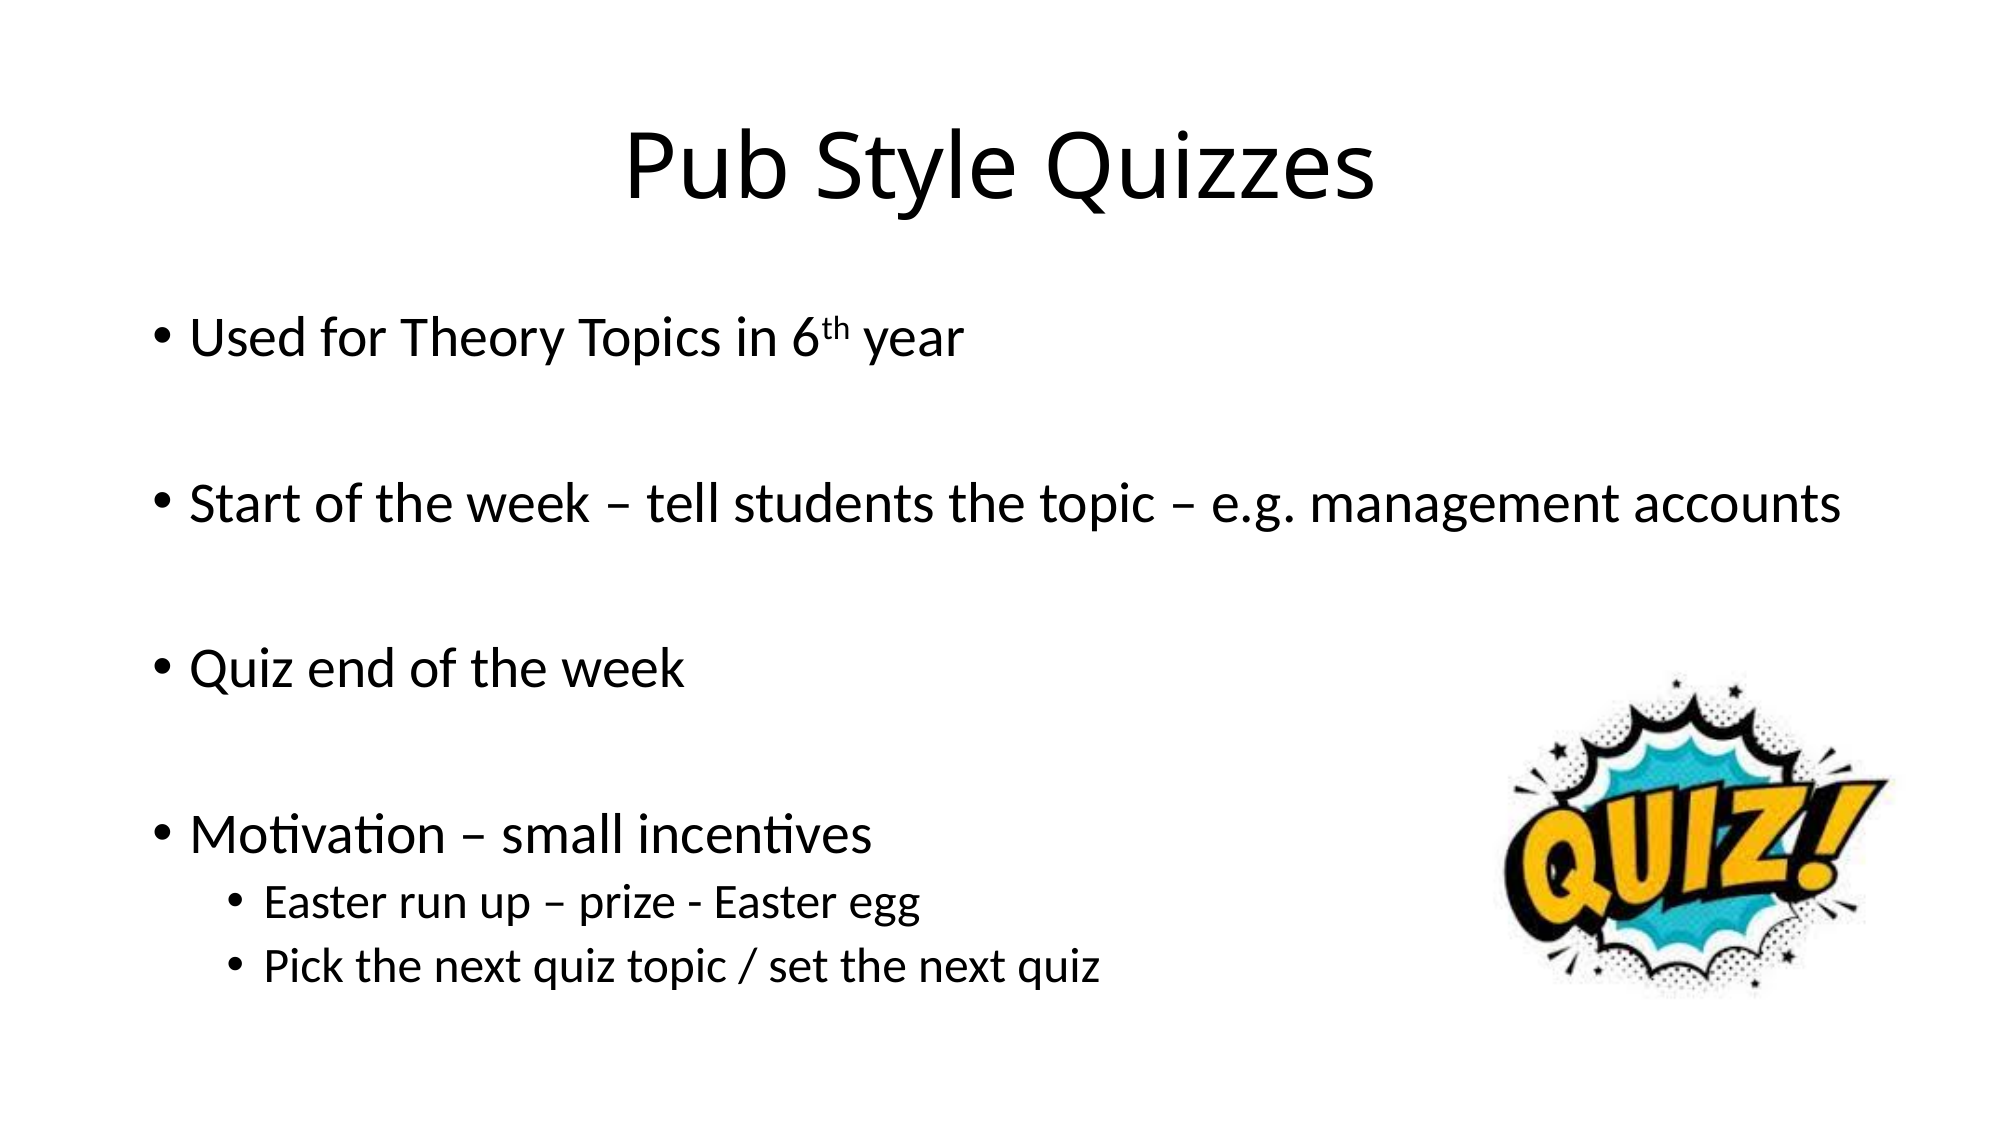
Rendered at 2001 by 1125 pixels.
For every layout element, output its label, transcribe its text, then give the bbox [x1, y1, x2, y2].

list Used for Theory Topics in 6th year Start of the week – tell students the topic – e.g. management accounts Quiz end of the week Motivation – small incentives Easter run up – prize - Easter egg Pick the next quiz topic / set the next quiz [137, 299, 1863, 1014]
picture [1449, 656, 1933, 1016]
title Pub Style Quizzes [137, 59, 1863, 278]
